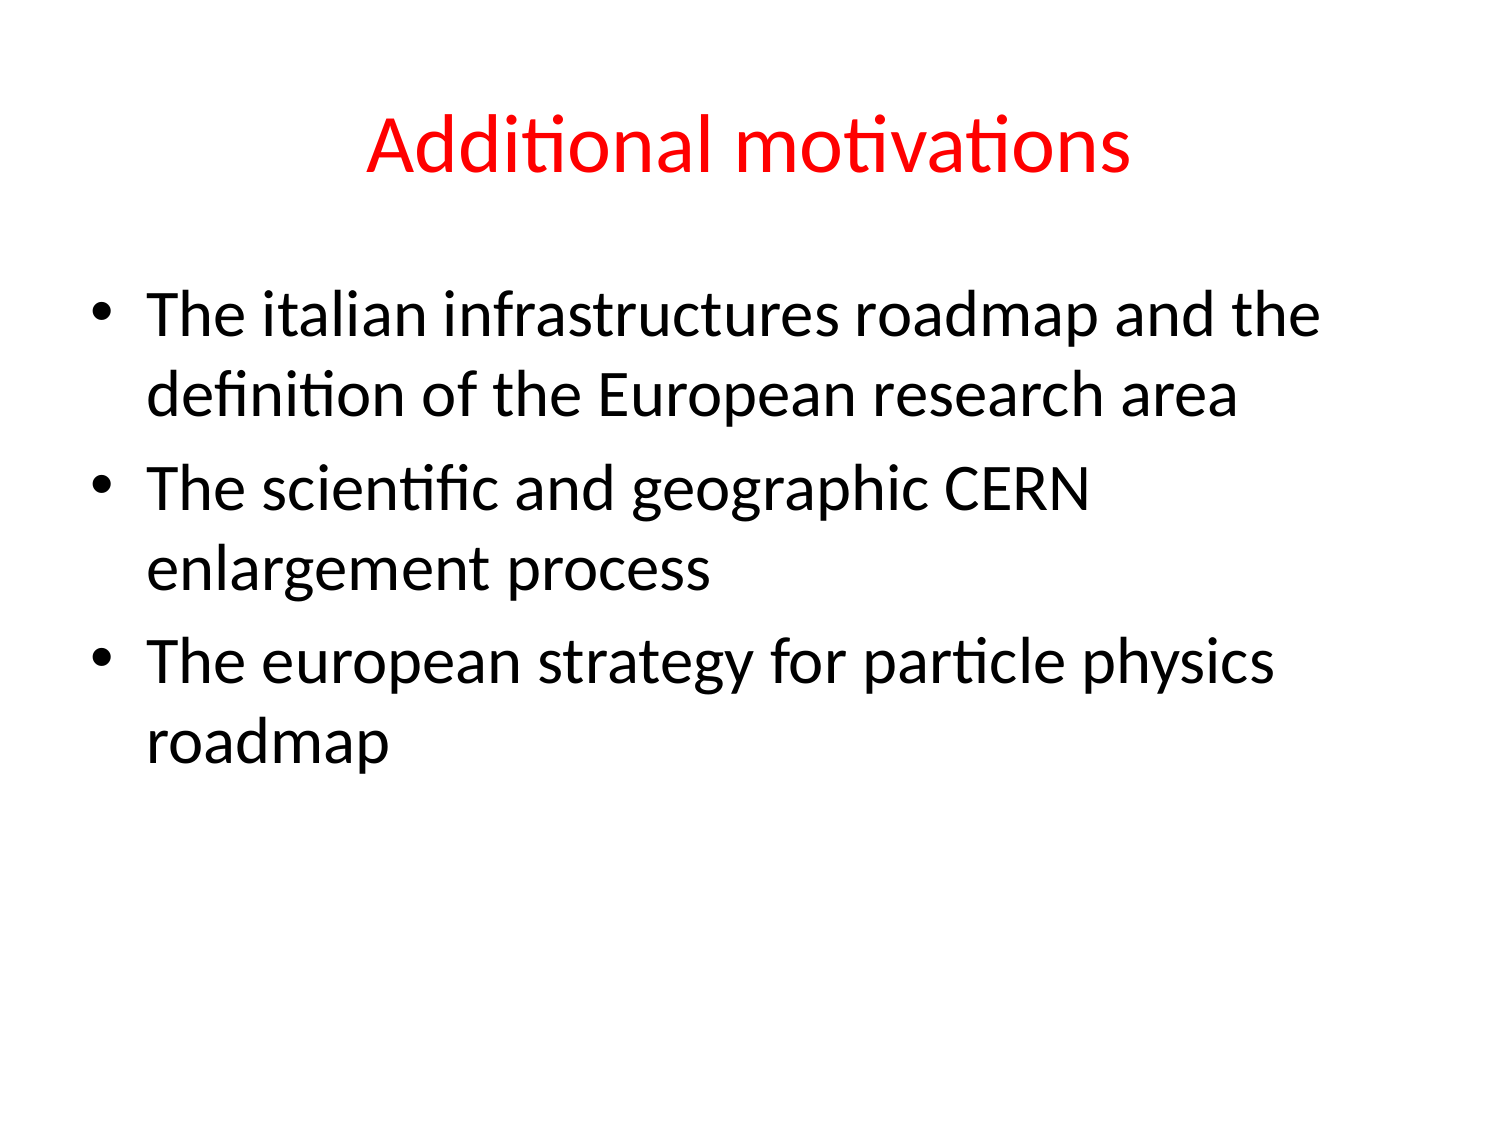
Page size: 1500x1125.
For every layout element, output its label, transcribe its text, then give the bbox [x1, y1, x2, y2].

title Additional motivations [75, 45, 1425, 233]
list The italian infrastructures roadmap and the definition of the European research area The scientific and geographic CERN enlargement process The european strategy for particle physics roadmap [75, 262, 1425, 1005]
